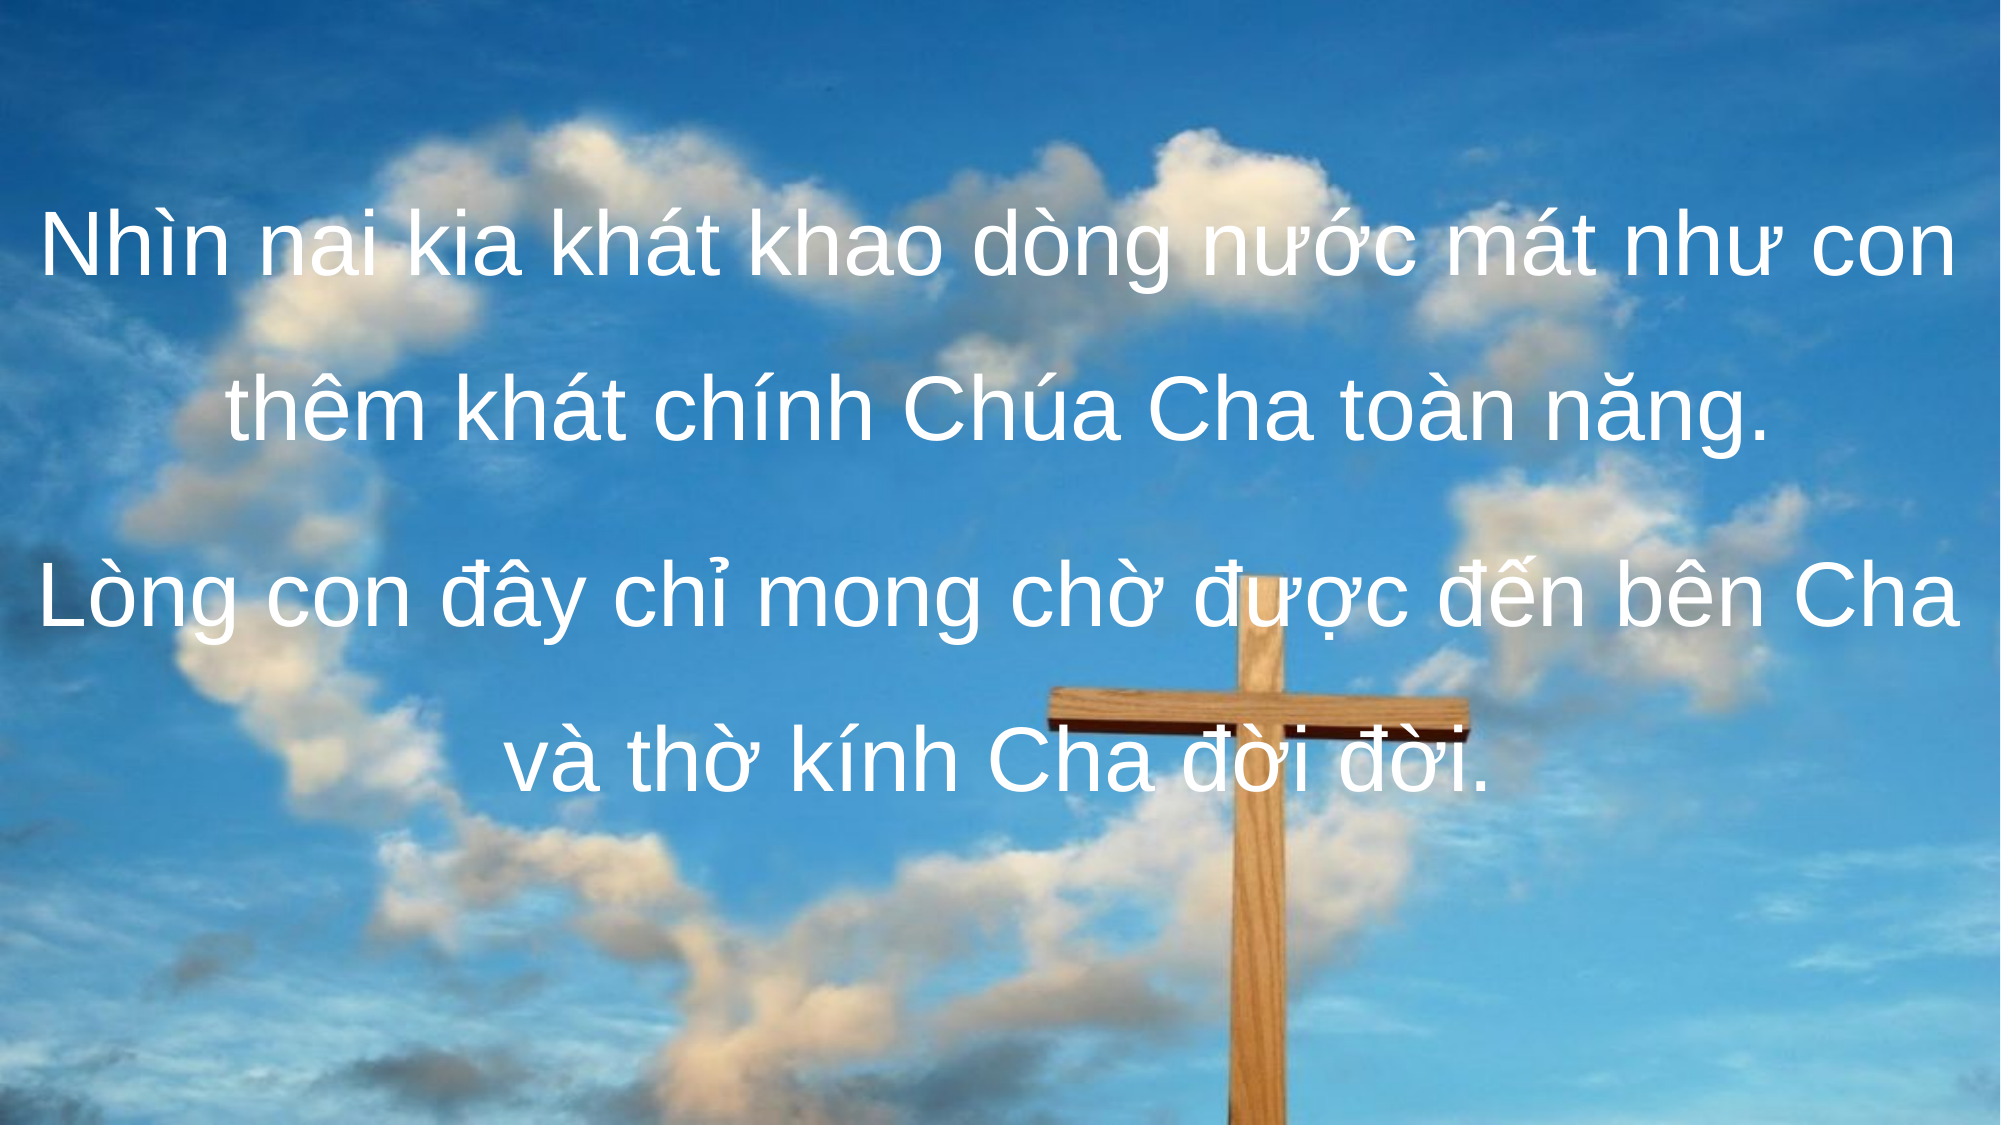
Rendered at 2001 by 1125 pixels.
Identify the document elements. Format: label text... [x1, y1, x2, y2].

list Nhìn nai kia khát khao dòng nước mát như con thêm khát chính Chúa Cha toàn năng. Lòng con đây chỉ mong chờ được đến bên Cha và thờ kính Cha đời đời. [0, 0, 2000, 1125]
